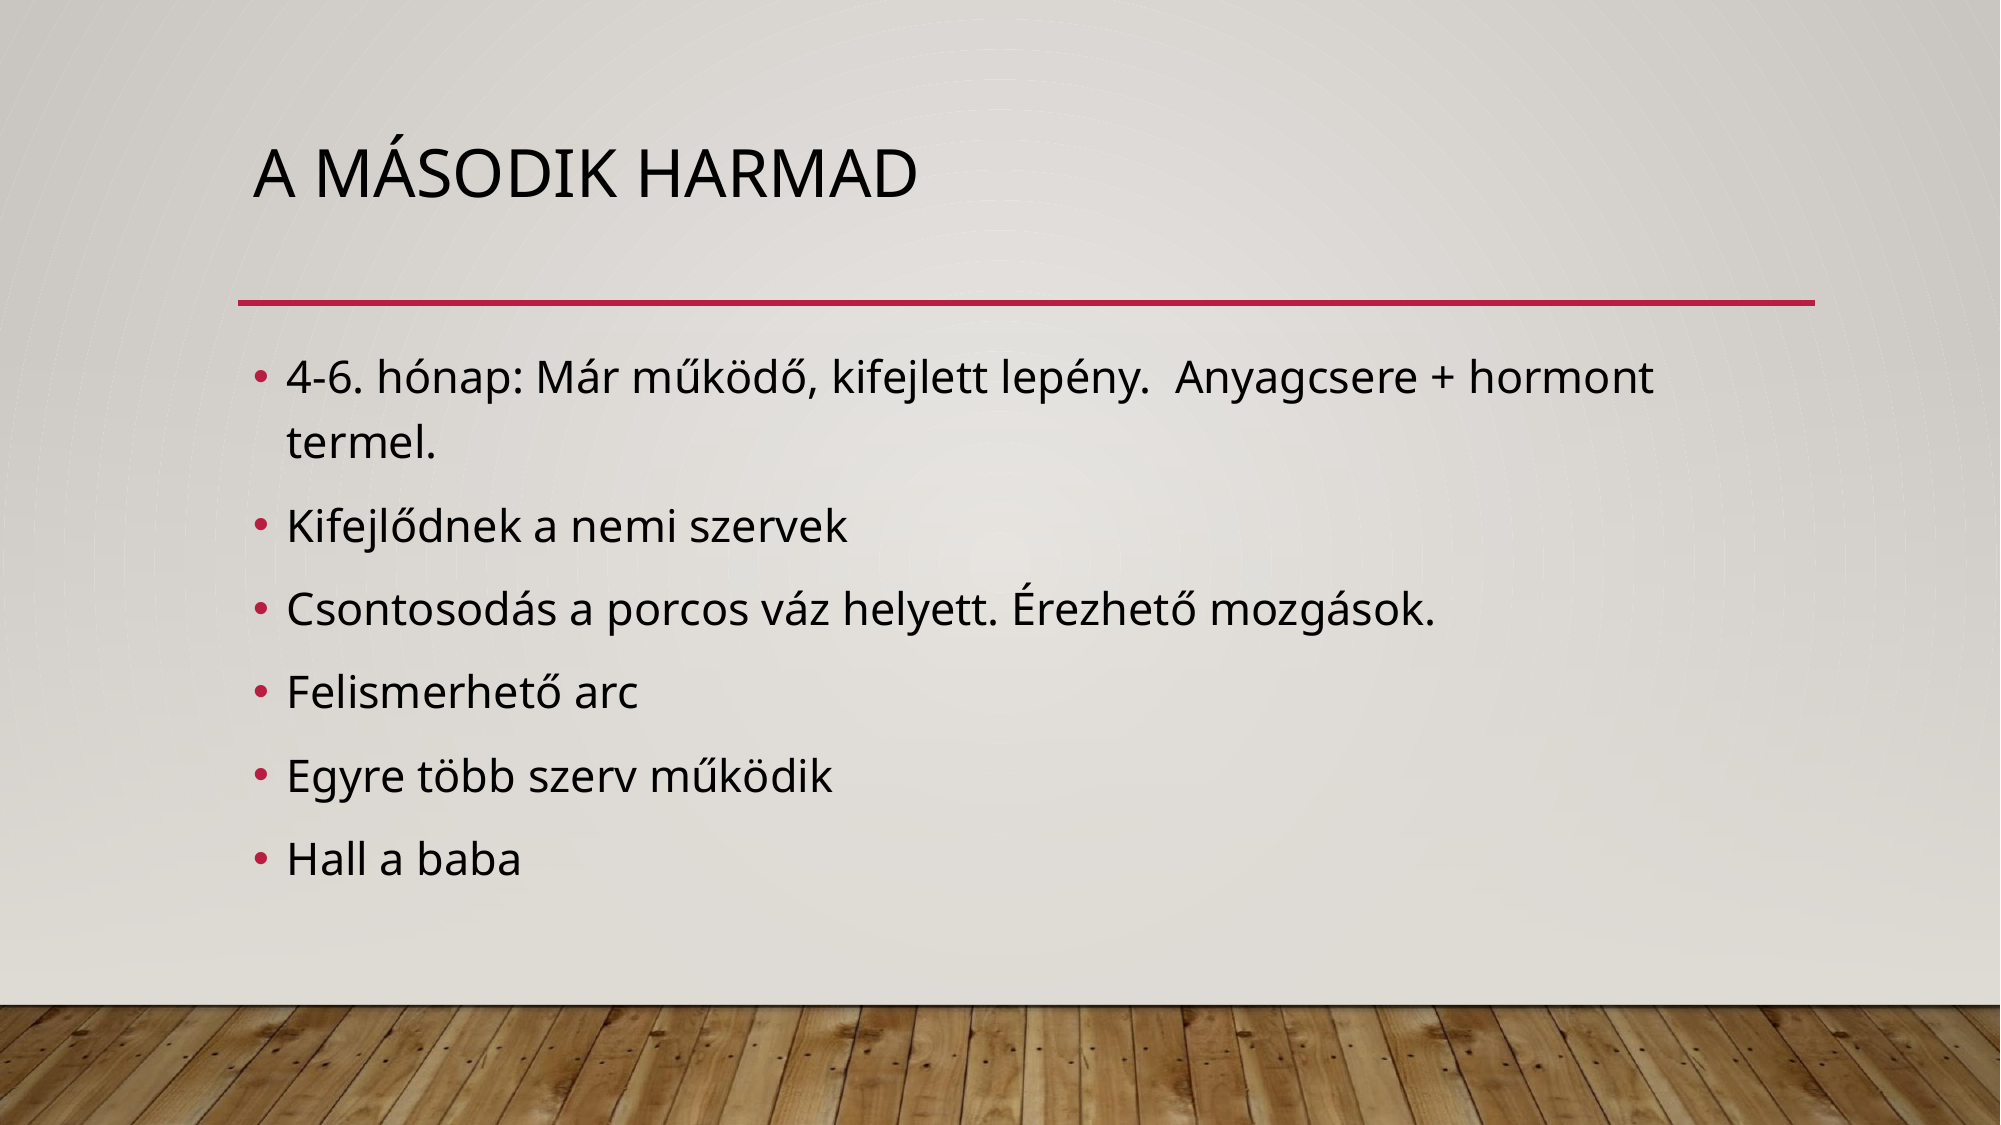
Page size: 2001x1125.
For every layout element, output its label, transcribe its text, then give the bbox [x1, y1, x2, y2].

picture [0, 1005, 2000, 1125]
list 4-6. hónap: Már működő, kifejlett lepény. Anyagcsere + hormont termel. Kifejlődnek a nemi szervek Csontosodás a porcos váz helyett. Érezhető mozgások. Felismerhető arc Egyre több szerv működik Hall a baba [238, 330, 1814, 897]
title A MÁSODIK HARMAD [238, 131, 1814, 305]
